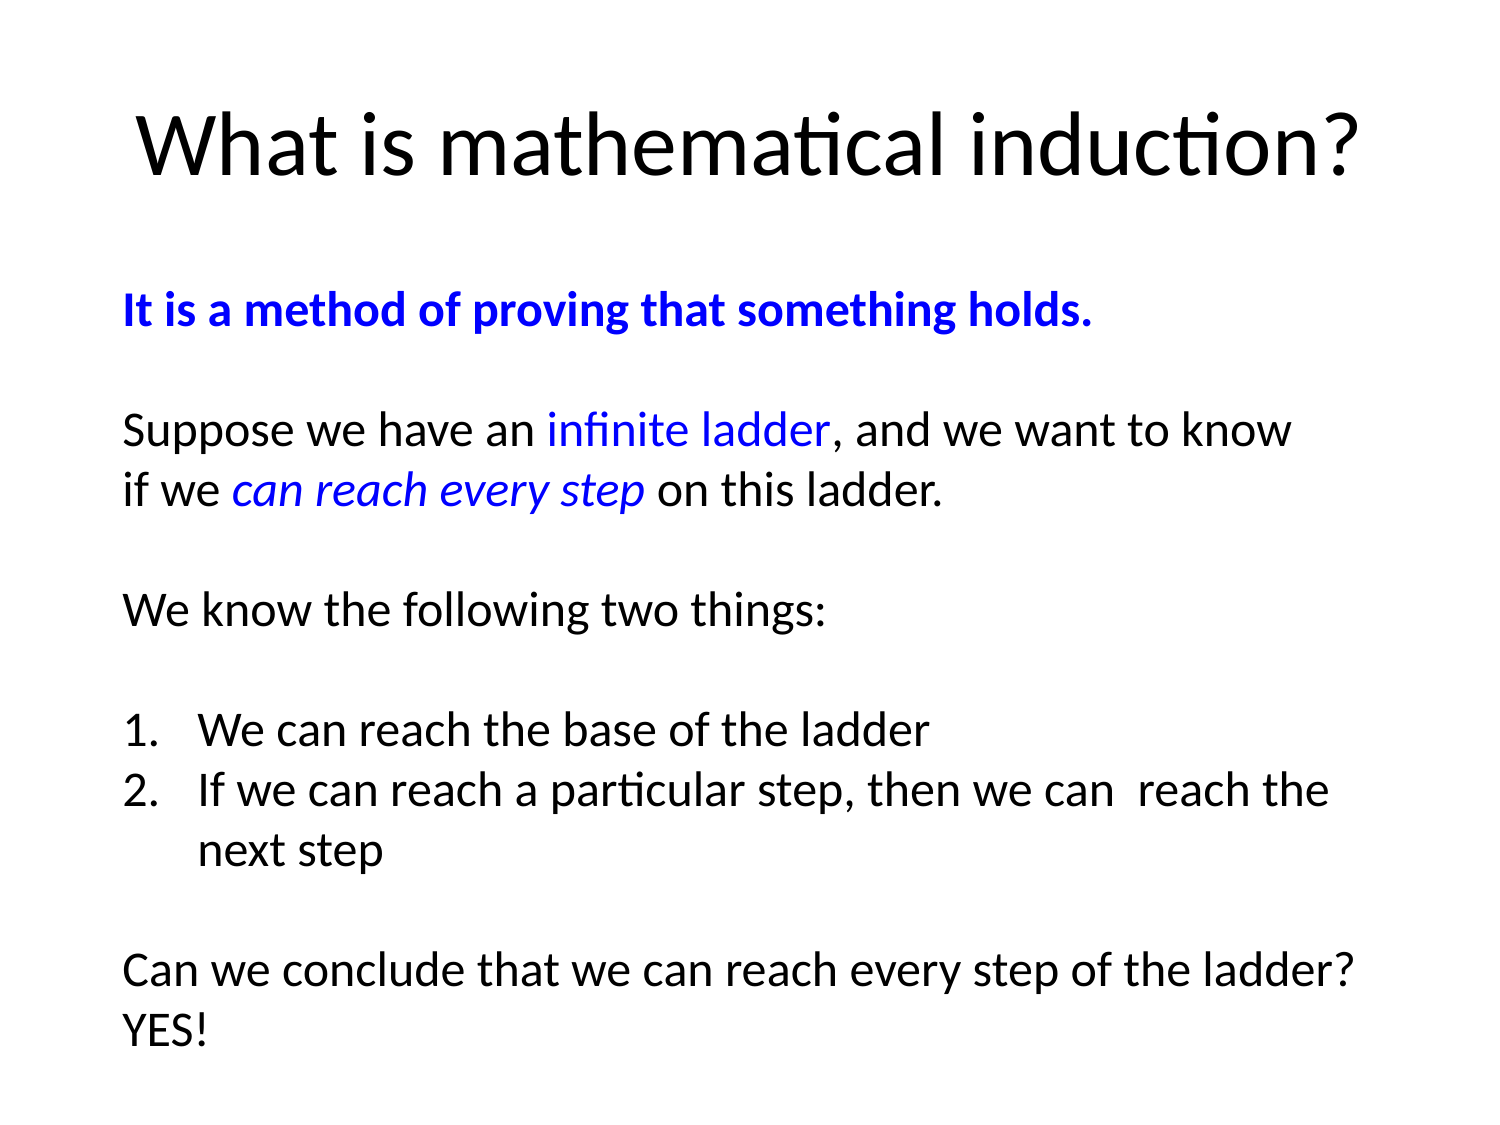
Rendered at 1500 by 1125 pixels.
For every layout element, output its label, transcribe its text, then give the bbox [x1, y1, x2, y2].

title What is mathematical induction? [75, 45, 1425, 233]
text_box It is a method of proving that something holds. Suppose we have an infinite ladder, and we want to know if we can reach every step on this ladder. We know the following two things: We can reach the base of the ladder If we can reach a particular step, then we can reach the next step Can we conclude that we can reach every step of the ladder? YES! [107, 269, 1500, 1065]
